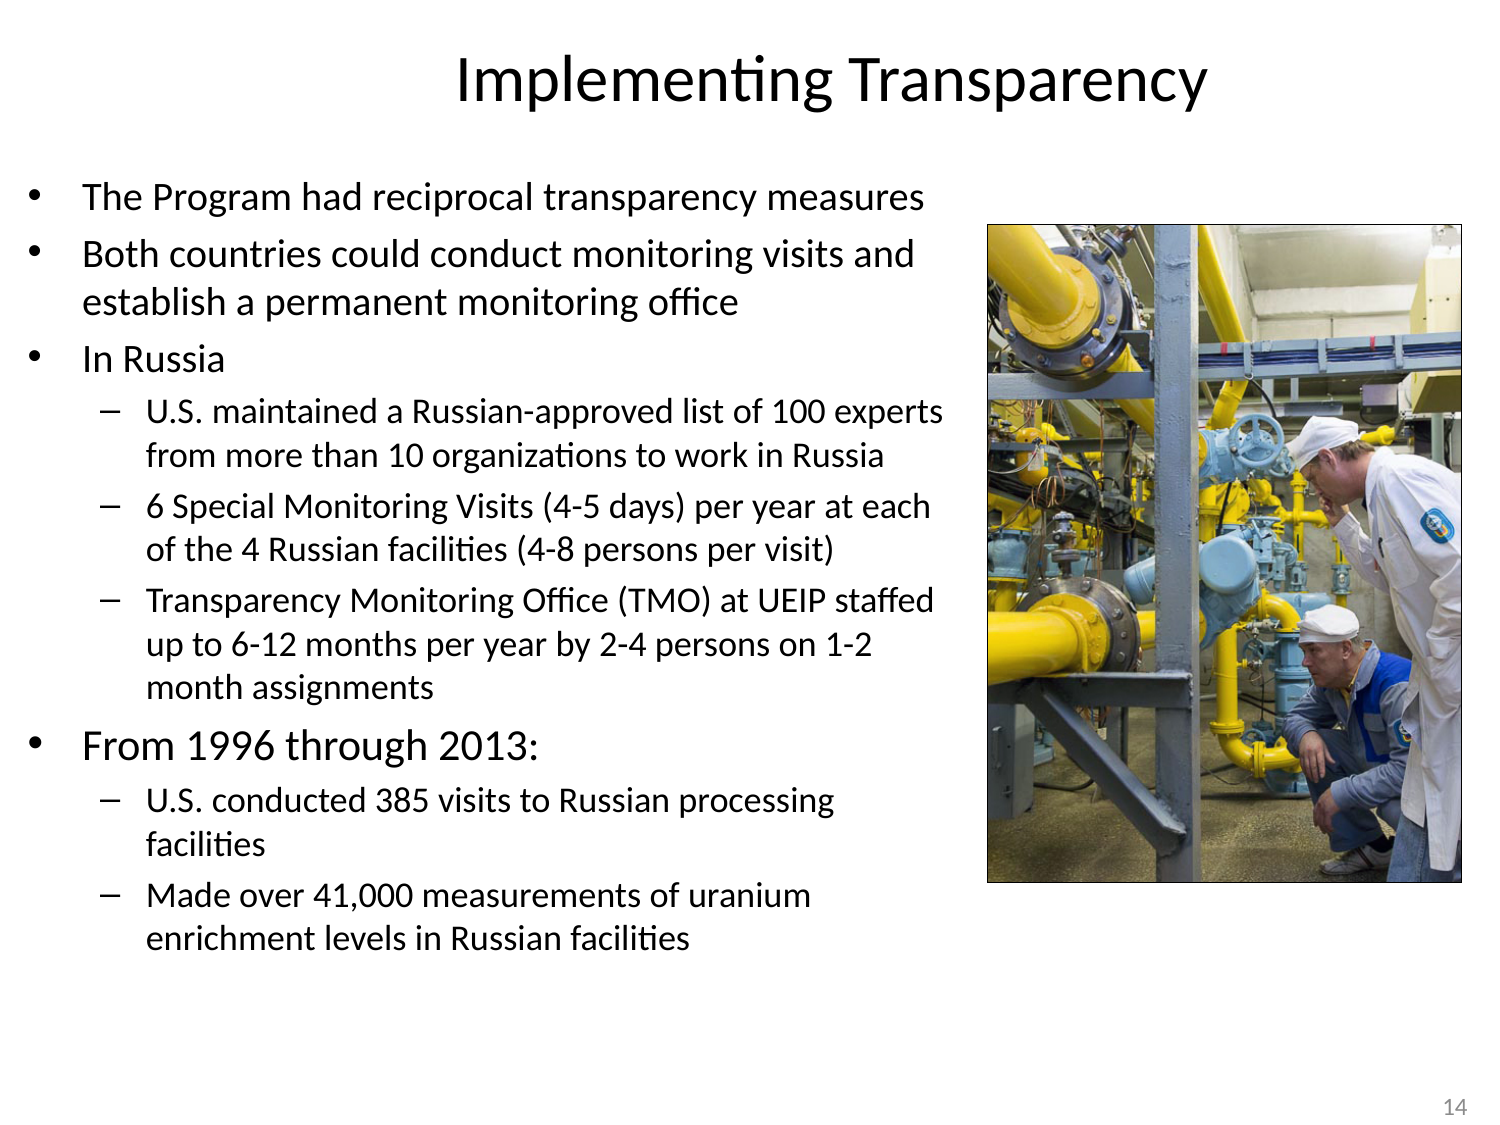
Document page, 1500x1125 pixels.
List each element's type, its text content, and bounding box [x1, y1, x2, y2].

list The Program had reciprocal transparency measures Both countries could conduct monitoring visits and establish a permanent monitoring office In Russia U.S. maintained a Russian-approved list of 100 experts from more than 10 organizations to work in Russia 6 Special Monitoring Visits (4-5 days) per year at each of the 4 Russian facilities (4-8 persons per visit) Transparency Monitoring Office (TMO) at UEIP staffed up to 6-12 months per year by 2-4 persons on 1-2 month assignments From 1996 through 2013: U.S. conducted 385 visits to Russian processing facilities Made over 41,000 measurements of uranium enrichment levels in Russian facilities [12, 162, 963, 1034]
title Implementing Transparency [372, 10, 1292, 140]
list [987, 224, 1462, 883]
slide_number 14 [0, 1086, 1500, 1125]
